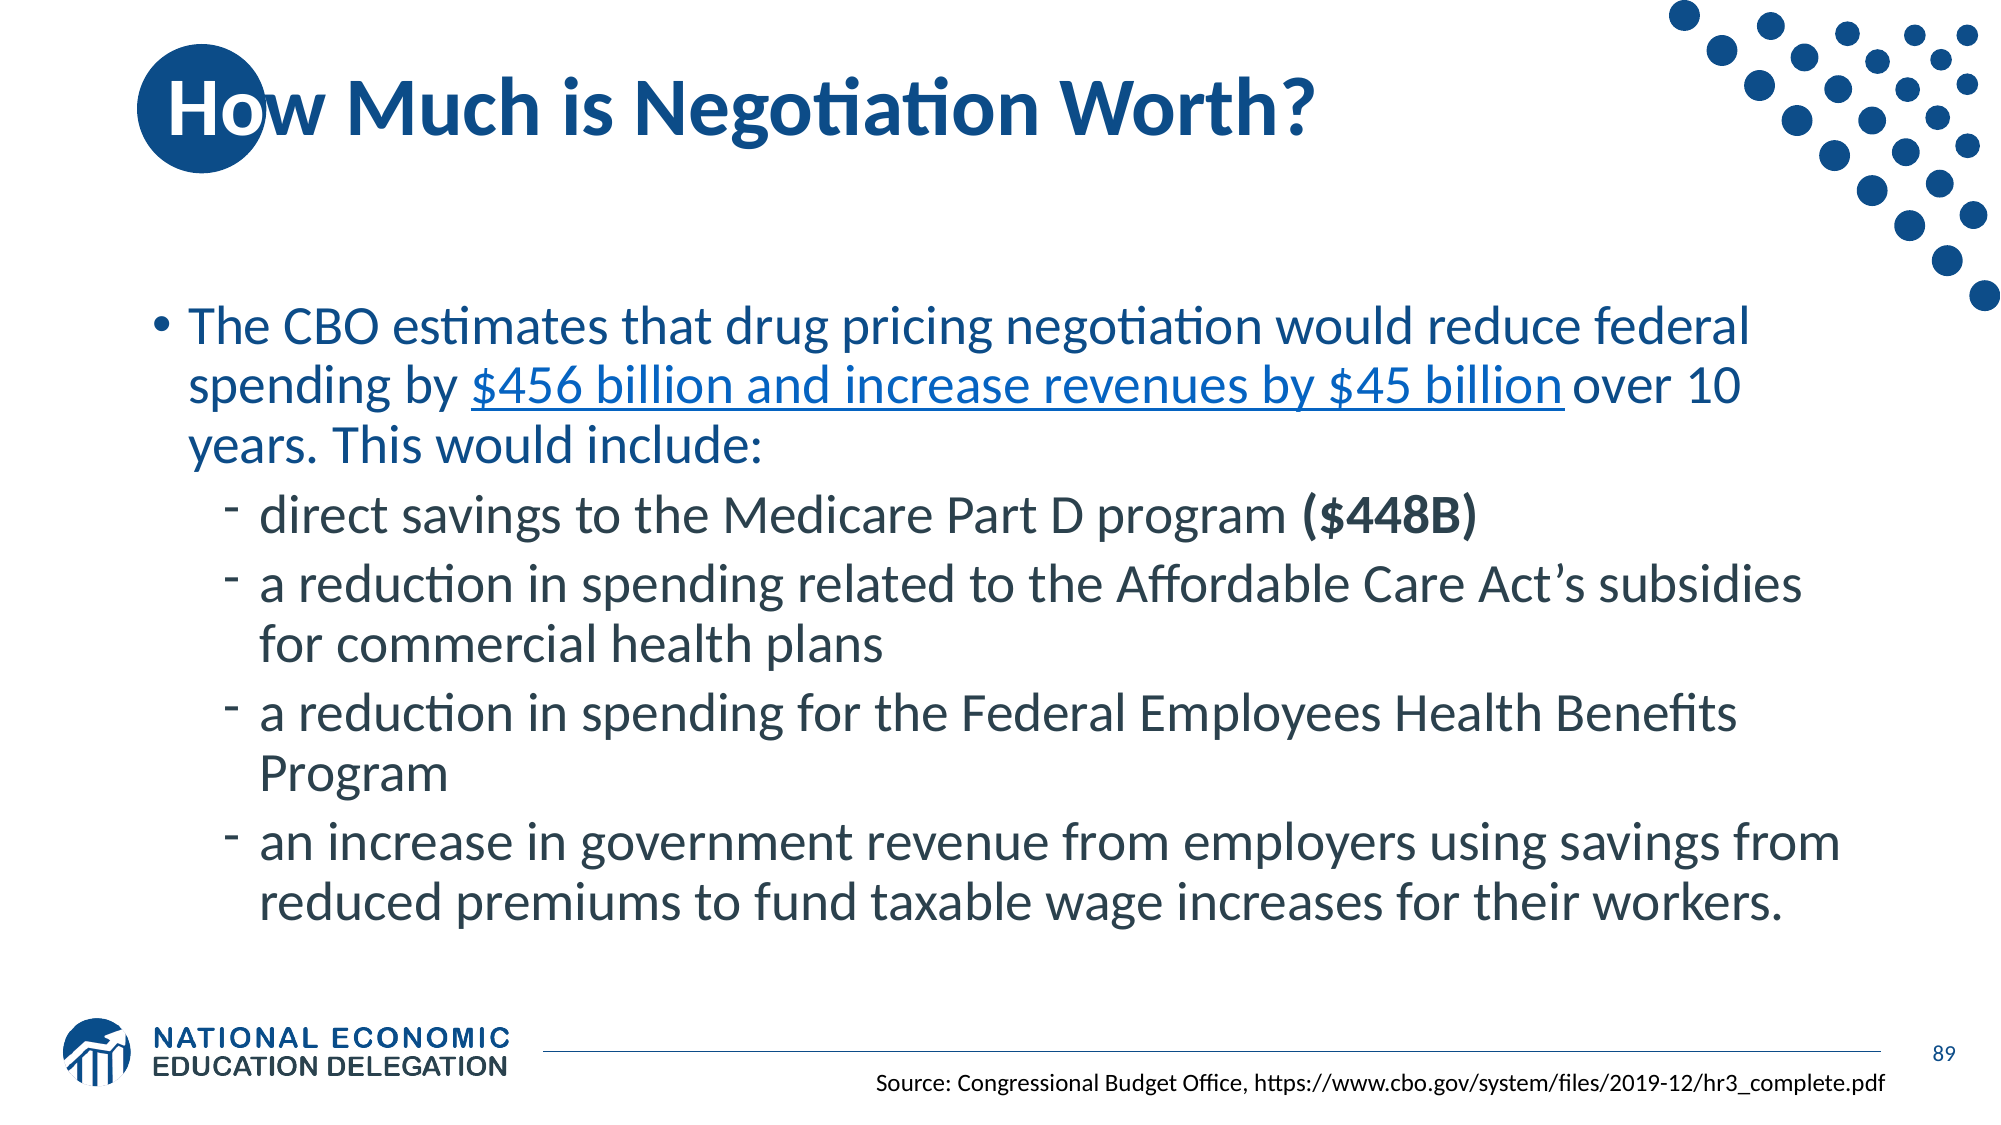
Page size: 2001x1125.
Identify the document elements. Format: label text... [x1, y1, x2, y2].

list The CBO estimates that drug pricing negotiation would reduce federal spending by $456 billion and increase revenues by $45 billion over 10 years. This would include: direct savings to the Medicare Part D program ($448B) a reduction in spending related to the Affordable Care Act’s subsidies for commercial health plans a reduction in spending for the Federal Employees Health Benefits Program an increase in government revenue from employers using savings from reduced premiums to fund taxable wage increases for their workers. [137, 257, 1863, 972]
picture [55, 1013, 520, 1091]
slide_number 89 [1521, 1022, 1972, 1082]
title How Much is Negotiation Worth? [152, 0, 1878, 218]
text_box Source: Congressional Budget Office, https://www.cbo.gov/system/files/2019-12/hr3_complete.pdf [861, 1059, 1903, 1104]
